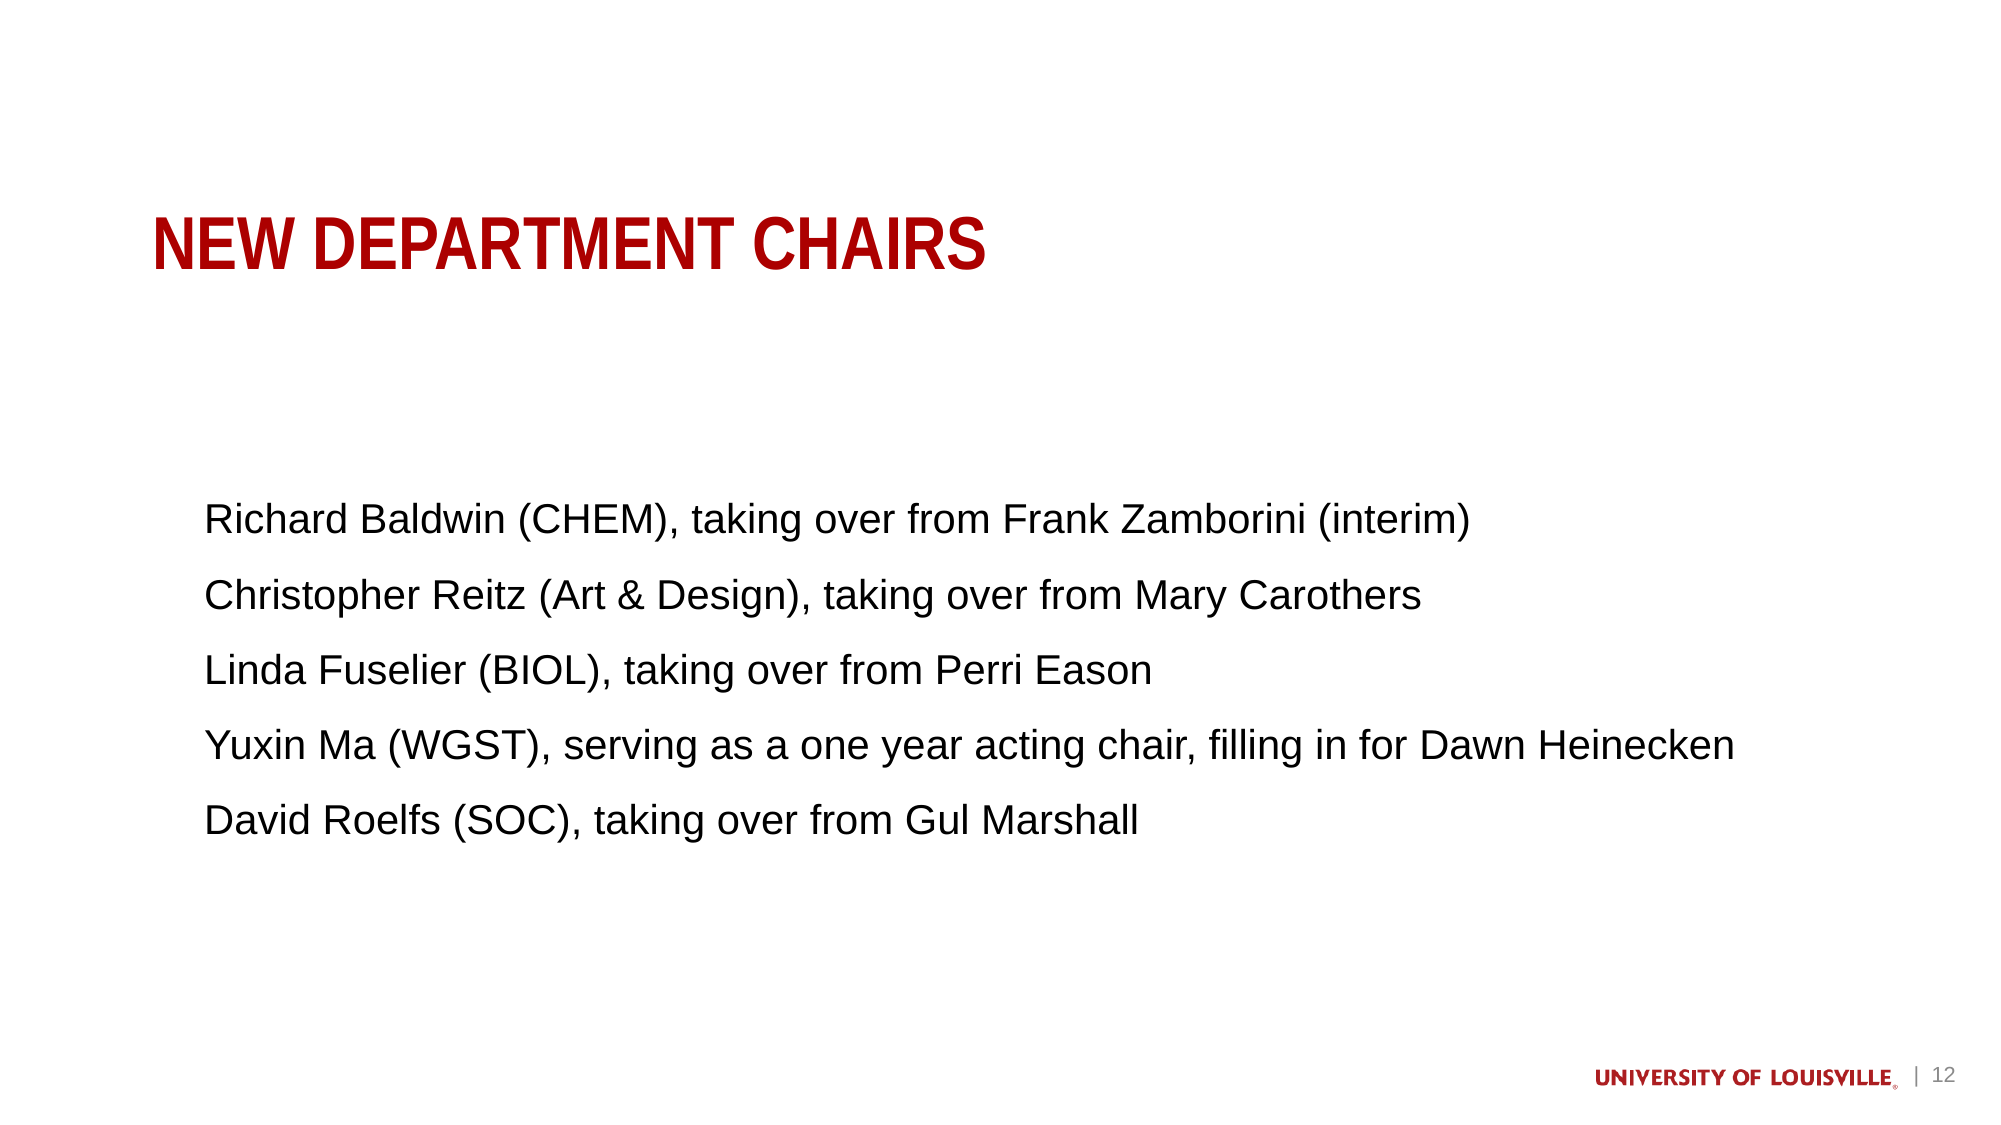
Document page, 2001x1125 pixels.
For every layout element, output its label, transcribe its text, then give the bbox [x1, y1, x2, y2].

slide_number | 12 [1520, 1044, 1971, 1105]
title NEW DEPARTMENT CHAIRS [137, 144, 1795, 335]
list Richard Baldwin (CHEM), taking over from Frank Zamborini (interim) Christopher Reitz (Art & Design), taking over from Mary Carothers Linda Fuselier (BIOL), taking over from Perri Eason Yuxin Ma (WGST), serving as a one year acting chair, filling in for Dawn Heinecken David Roelfs (SOC), taking over from Gul Marshall [114, 334, 1847, 1041]
